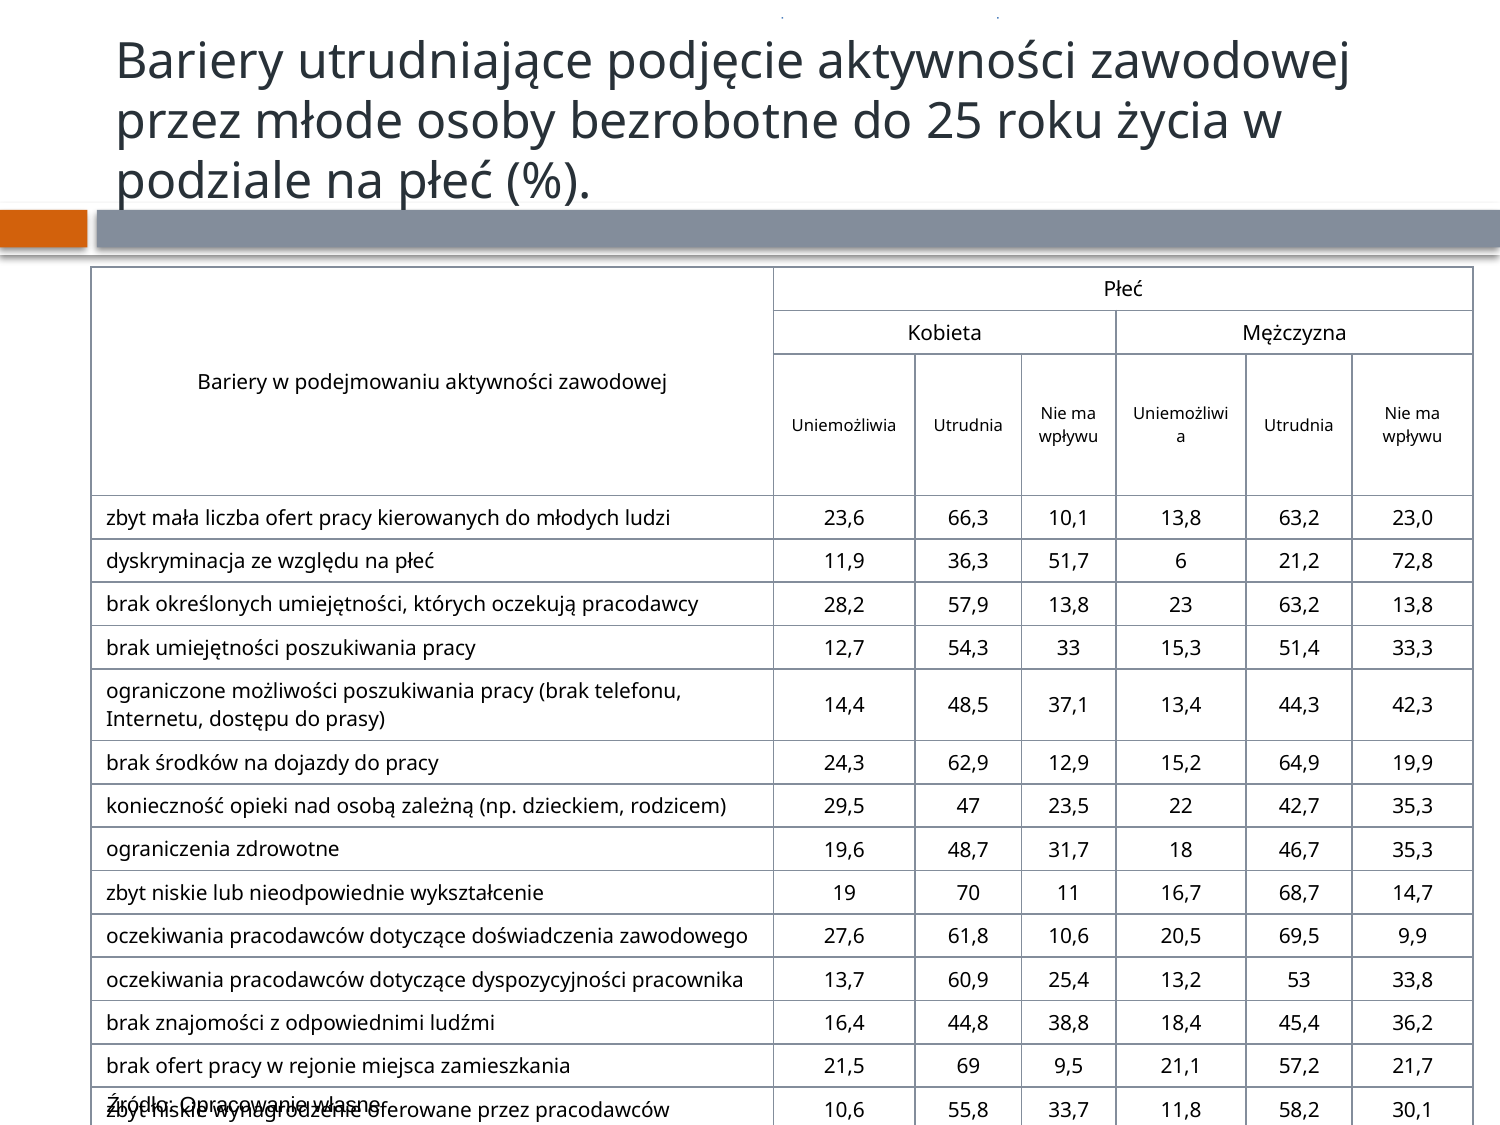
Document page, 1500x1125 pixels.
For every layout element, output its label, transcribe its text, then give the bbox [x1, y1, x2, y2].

table_cell 35,3 [1353, 828, 1472, 870]
table_cell 14,7 [1353, 871, 1472, 913]
table_cell 70 [916, 871, 1021, 913]
table_cell 66,3 [916, 496, 1021, 538]
table_cell ograniczenia zdrowotne [92, 828, 773, 870]
table_cell 13,8 [1022, 583, 1115, 625]
table_cell 42,3 [1353, 670, 1472, 740]
table_cell Utrudnia [1247, 355, 1351, 495]
table_cell 13,8 [1117, 496, 1245, 538]
table_cell oczekiwania pracodawców dotyczące doświadczenia zawodowego [92, 915, 773, 956]
table_cell 19 [774, 871, 914, 913]
table_cell Uniemożliwia [774, 355, 914, 495]
table_cell 46,7 [1247, 828, 1351, 870]
table_cell 20,5 [1117, 915, 1245, 956]
table_cell 30,1 [1353, 1088, 1472, 1125]
table_cell 18 [1117, 828, 1245, 870]
table_cell 63,2 [1247, 583, 1351, 625]
table_cell 11,9 [774, 540, 914, 581]
table_cell 57,2 [1247, 1045, 1351, 1086]
table_cell 48,7 [916, 828, 1021, 870]
table_cell 28,2 [774, 583, 914, 625]
table_cell 15,2 [1117, 741, 1245, 783]
table_cell 72,8 [1353, 540, 1472, 581]
table_cell 23 [1117, 583, 1245, 625]
table_cell 16,7 [1117, 871, 1245, 913]
table_cell 12,7 [774, 626, 914, 668]
table_cell 21,2 [1247, 540, 1351, 581]
table_cell 21,7 [1353, 1045, 1472, 1086]
text_box Źródło: Opracowanie własne [91, 1083, 397, 1124]
table_cell 6 [1117, 540, 1245, 581]
table_cell 33 [1022, 626, 1115, 668]
table_cell 23,0 [1353, 496, 1472, 538]
table_cell 19,6 [774, 828, 914, 870]
table_cell brak ofert pracy w rejonie miejsca zamieszkania [92, 1045, 773, 1086]
table_cell 25,4 [1022, 958, 1115, 1000]
table_cell 12,9 [1022, 741, 1115, 783]
table_cell 14,4 [774, 670, 914, 740]
table_cell 44,8 [916, 1001, 1021, 1043]
table_cell Nie ma wpływu [1022, 355, 1115, 495]
table_cell 60,9 [916, 958, 1021, 1000]
table_cell 10,6 [774, 1088, 914, 1125]
table_cell 68,7 [1247, 871, 1351, 913]
table_cell Utrudnia [916, 355, 1021, 495]
table_cell 9,9 [1353, 915, 1472, 956]
table_cell 64,9 [1247, 741, 1351, 783]
table_cell 51,4 [1247, 626, 1351, 668]
table_cell Uniemożliwia [1117, 355, 1245, 495]
table_cell 58,2 [1247, 1088, 1351, 1125]
table_cell 18,4 [1117, 1001, 1245, 1043]
table_cell 16,4 [774, 1001, 914, 1043]
table_cell dyskryminacja ze względu na płeć [92, 540, 773, 581]
table_cell 33,7 [1022, 1088, 1115, 1125]
table_cell 38,8 [1022, 1001, 1115, 1043]
table_cell 10,6 [1022, 915, 1115, 956]
table_cell 13,7 [774, 958, 914, 1000]
table_cell konieczność opieki nad osobą zależną (np. dzieckiem, rodzicem) [92, 785, 773, 826]
title Bariery utrudniające podjęcie aktywności zawodowej przez młode osoby bezrobotne do 25 roku życia w podziale na płeć (%). [100, 37, 1439, 201]
table_cell 33,8 [1353, 958, 1472, 1000]
table_cell oczekiwania pracodawców dotyczące dyspozycyjności pracownika [92, 958, 773, 1000]
table_cell 55,8 [916, 1088, 1021, 1125]
table_cell 9,5 [1022, 1045, 1115, 1086]
table_cell 13,4 [1117, 670, 1245, 740]
table_cell 37,1 [1022, 670, 1115, 740]
table_cell 48,5 [916, 670, 1021, 740]
table_cell 62,9 [916, 741, 1021, 783]
table_cell 51,7 [1022, 540, 1115, 581]
table_cell 35,3 [1353, 785, 1472, 826]
table_cell 42,7 [1247, 785, 1351, 826]
table_cell 15,3 [1117, 626, 1245, 668]
table_cell 10,1 [1022, 496, 1115, 538]
table_cell Nie ma wpływu [1353, 355, 1472, 495]
table_cell zbyt mała liczba ofert pracy kierowanych do młodych ludzi [92, 496, 773, 538]
table_cell 21,1 [1117, 1045, 1245, 1086]
table_cell 47 [916, 785, 1021, 826]
table_cell 24,3 [774, 741, 914, 783]
table_cell zbyt niskie lub nieodpowiednie wykształcenie [92, 871, 773, 913]
table_cell 45,4 [1247, 1001, 1351, 1043]
table_cell 44,3 [1247, 670, 1351, 740]
table_cell 69,5 [1247, 915, 1351, 956]
table_cell 23,5 [1022, 785, 1115, 826]
table_cell Mężczyzna [1117, 311, 1472, 353]
table_cell 27,6 [774, 915, 914, 956]
table_cell 36,2 [1353, 1001, 1472, 1043]
table_cell 29,5 [774, 785, 914, 826]
table_cell zbyt niskie wynagrodzenie oferowane przez pracodawców [92, 1088, 773, 1125]
table_header Bariery w podejmowaniu aktywności zawodowej [92, 268, 773, 495]
table_cell 13,8 [1353, 583, 1472, 625]
table_cell 54,3 [916, 626, 1021, 668]
table_cell 31,7 [1022, 828, 1115, 870]
table_cell ograniczone możliwości poszukiwania pracy (brak telefonu, Internetu, dostępu do prasy) [92, 670, 773, 740]
table_cell brak umiejętności poszukiwania pracy [92, 626, 773, 668]
table_cell 23,6 [774, 496, 914, 538]
table_cell brak środków na dojazdy do pracy [92, 741, 773, 783]
table_cell 21,5 [774, 1045, 914, 1086]
table_cell 69 [916, 1045, 1021, 1086]
table_cell Kobieta [774, 311, 1115, 353]
table_cell 57,9 [916, 583, 1021, 625]
table_cell 11 [1022, 871, 1115, 913]
table_cell 13,2 [1117, 958, 1245, 1000]
table_cell brak określonych umiejętności, których oczekują pracodawcy [92, 583, 773, 625]
table_cell 22 [1117, 785, 1245, 826]
table_cell 36,3 [916, 540, 1021, 581]
table_cell 63,2 [1247, 496, 1351, 538]
table_cell 33,3 [1353, 626, 1472, 668]
table_cell brak znajomości z odpowiednimi ludźmi [92, 1001, 773, 1043]
table_cell 19,9 [1353, 741, 1472, 783]
table_cell 53 [1247, 958, 1351, 1000]
table_cell 61,8 [916, 915, 1021, 956]
table_cell 11,8 [1117, 1088, 1245, 1125]
table_header Płeć [774, 268, 1472, 310]
